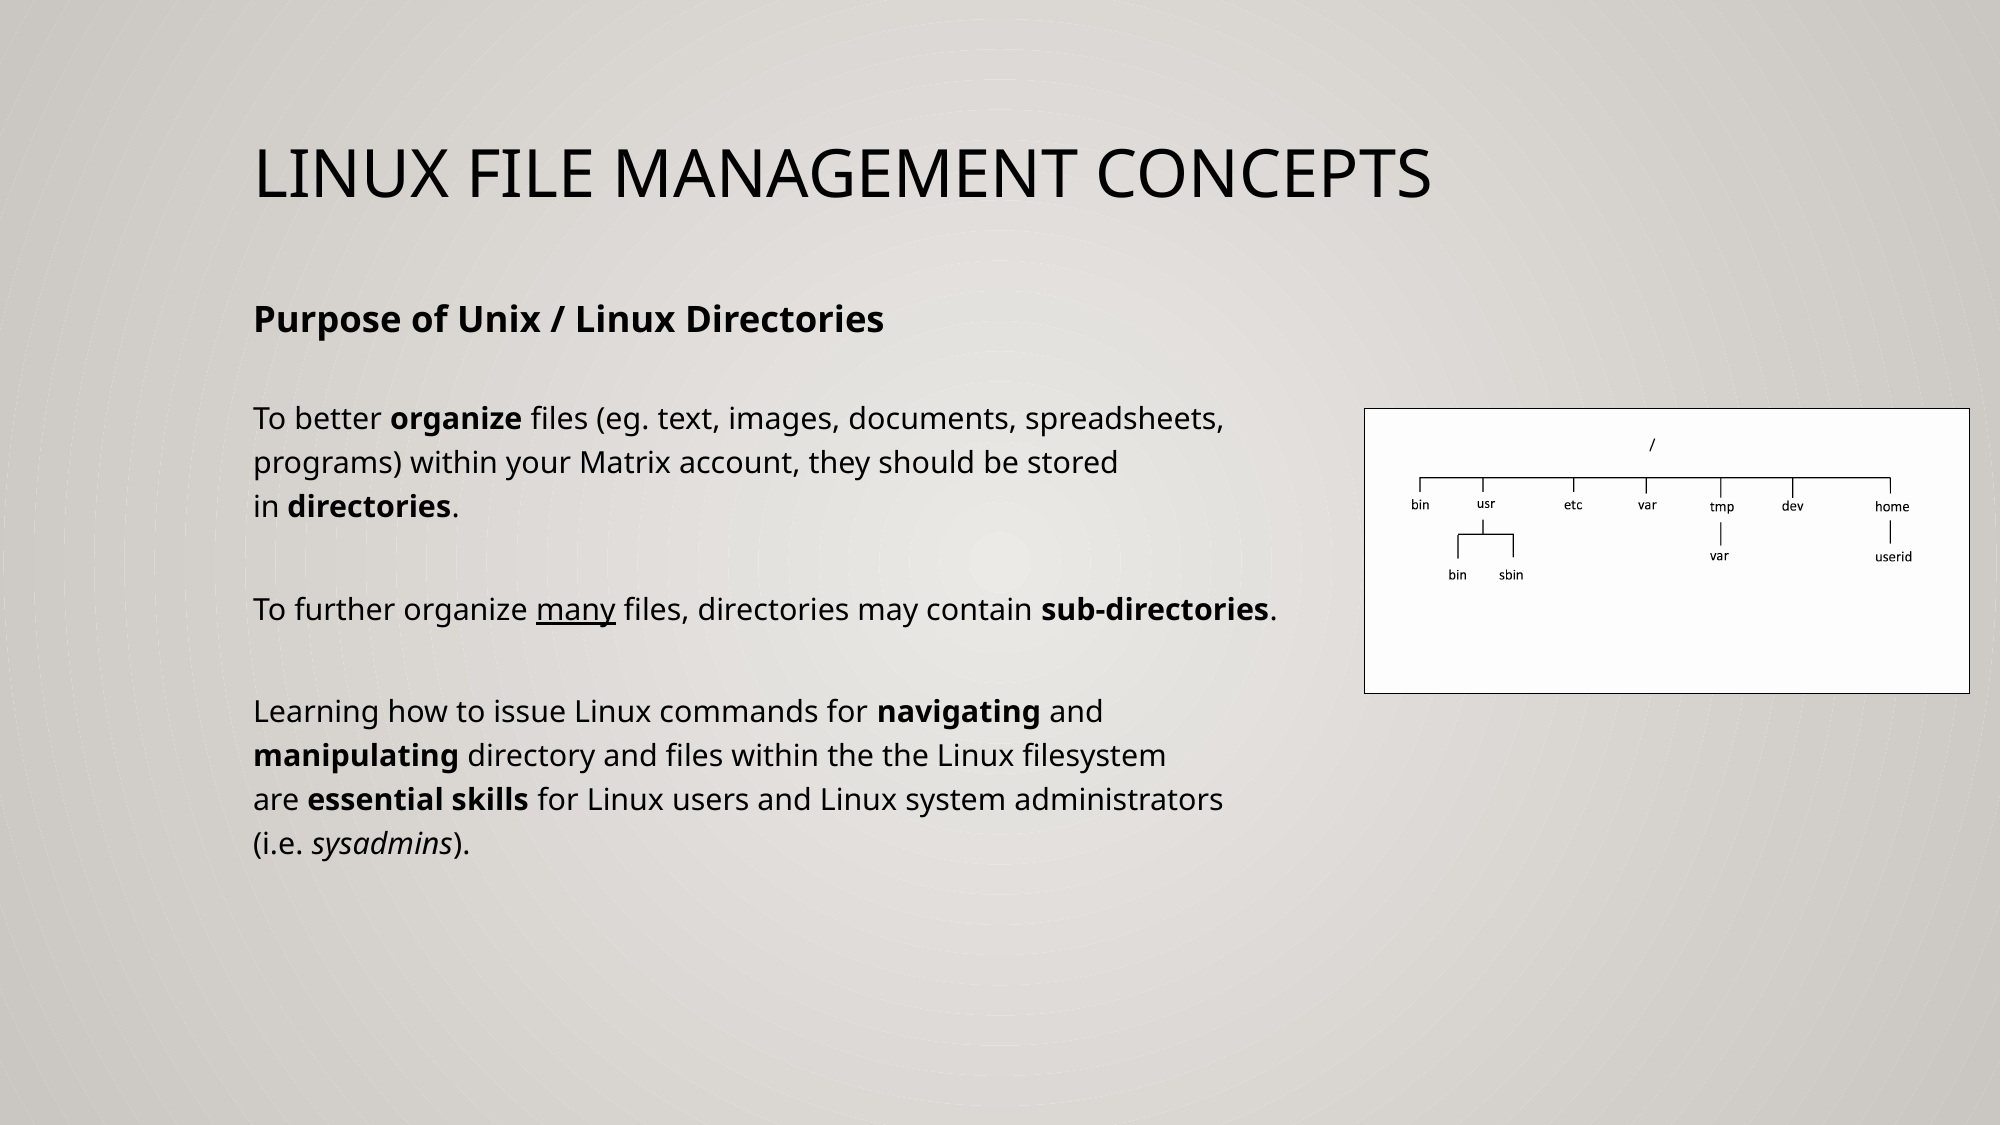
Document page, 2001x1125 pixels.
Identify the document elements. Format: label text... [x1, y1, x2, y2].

title Linux File Management Concepts [238, 131, 1814, 305]
picture [1364, 408, 1971, 694]
list Purpose of Unix / Linux Directories To better organize files (eg. text, images, documents, spreadsheets, programs) within your Matrix account, they should be stored in directories. To further organize many files, directories may contain sub-directories. Learning how to issue Linux commands for navigating and manipulating directory and files within the the Linux filesystem are essential skills for Linux users and Linux system administrators (i.e. sysadmins). [238, 279, 1304, 1061]
